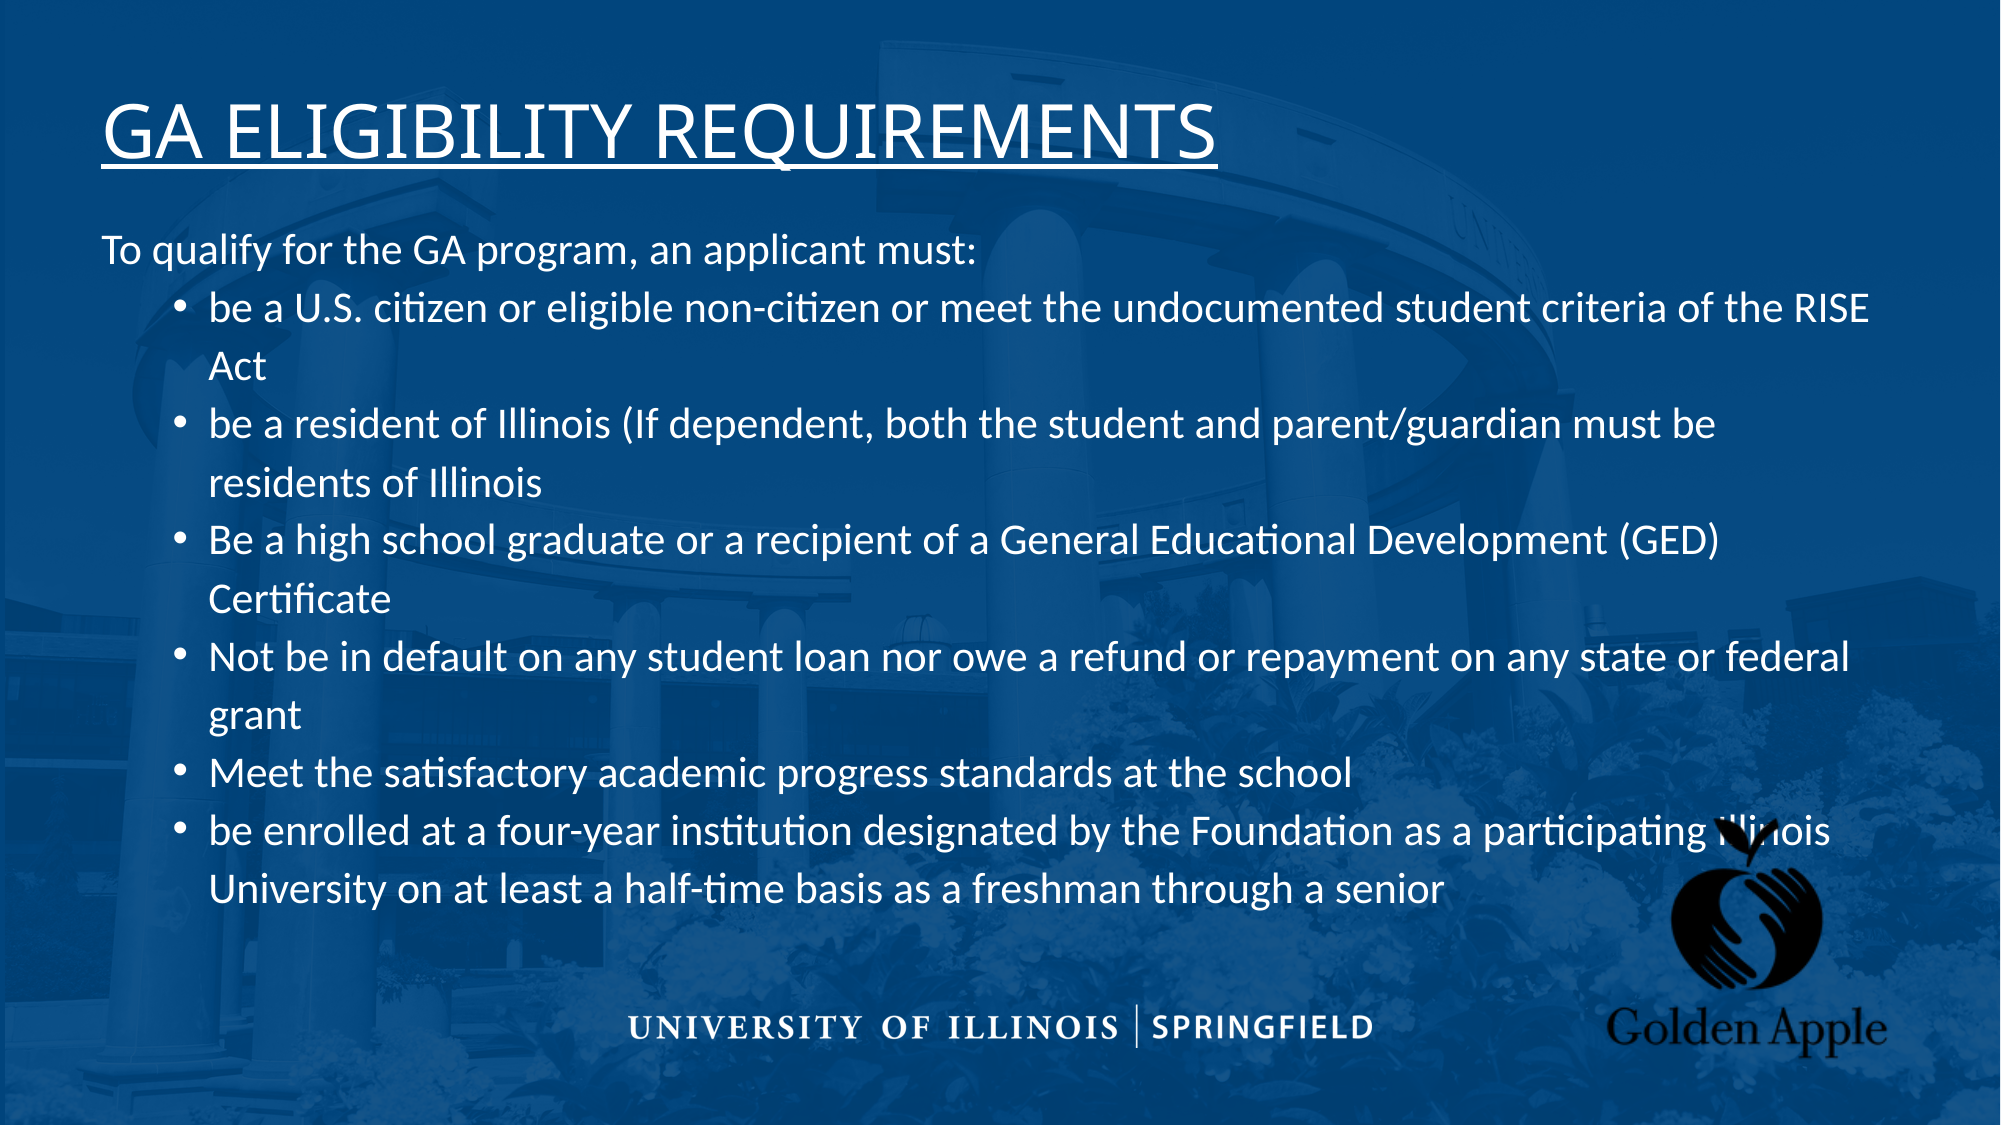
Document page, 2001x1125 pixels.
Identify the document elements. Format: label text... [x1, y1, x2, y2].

list To qualify for the GA program, an applicant must: be a U.S. citizen or eligible non-citizen or meet the undocumented student criteria of the RISE Act be a resident of Illinois (If dependent, both the student and parent/guardian must be residents of Illinois Be a high school graduate or a recipient of a General Educational Development (GED) Certificate Not be in default on any student loan nor owe a refund or repayment on any state or federal grant Meet the satisfactory academic progress standards at the school be enrolled at a four-year institution designated by the Foundation as a participating Illinois University on at least a half-time basis as a freshman through a senior [86, 208, 1904, 925]
picture [0, 0, 2001, 1125]
title GA ELIGIBILITY REQUIREMENTS [86, 59, 1863, 208]
